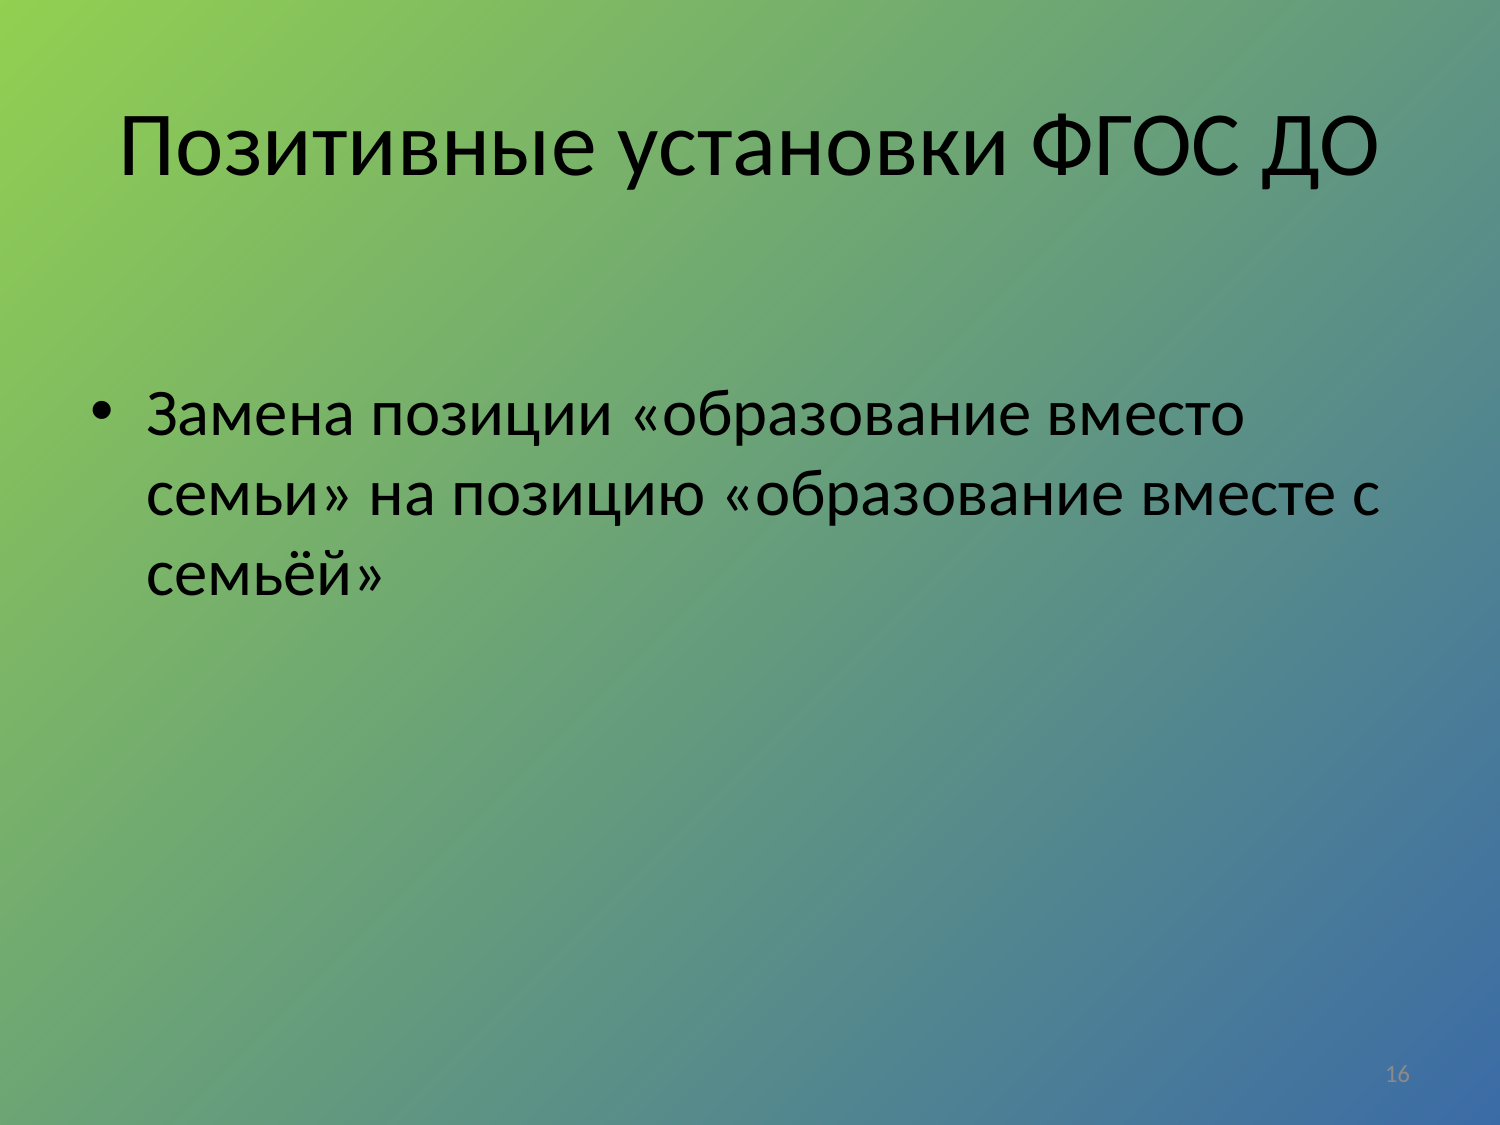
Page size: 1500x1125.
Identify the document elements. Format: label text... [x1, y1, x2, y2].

title Позитивные установки ФГОС ДО [75, 45, 1425, 233]
text_box 16 [1074, 1042, 1425, 1103]
list Замена позиции «образование вместо семьи» на позицию «образование вместе с семьёй» [75, 361, 1425, 994]
